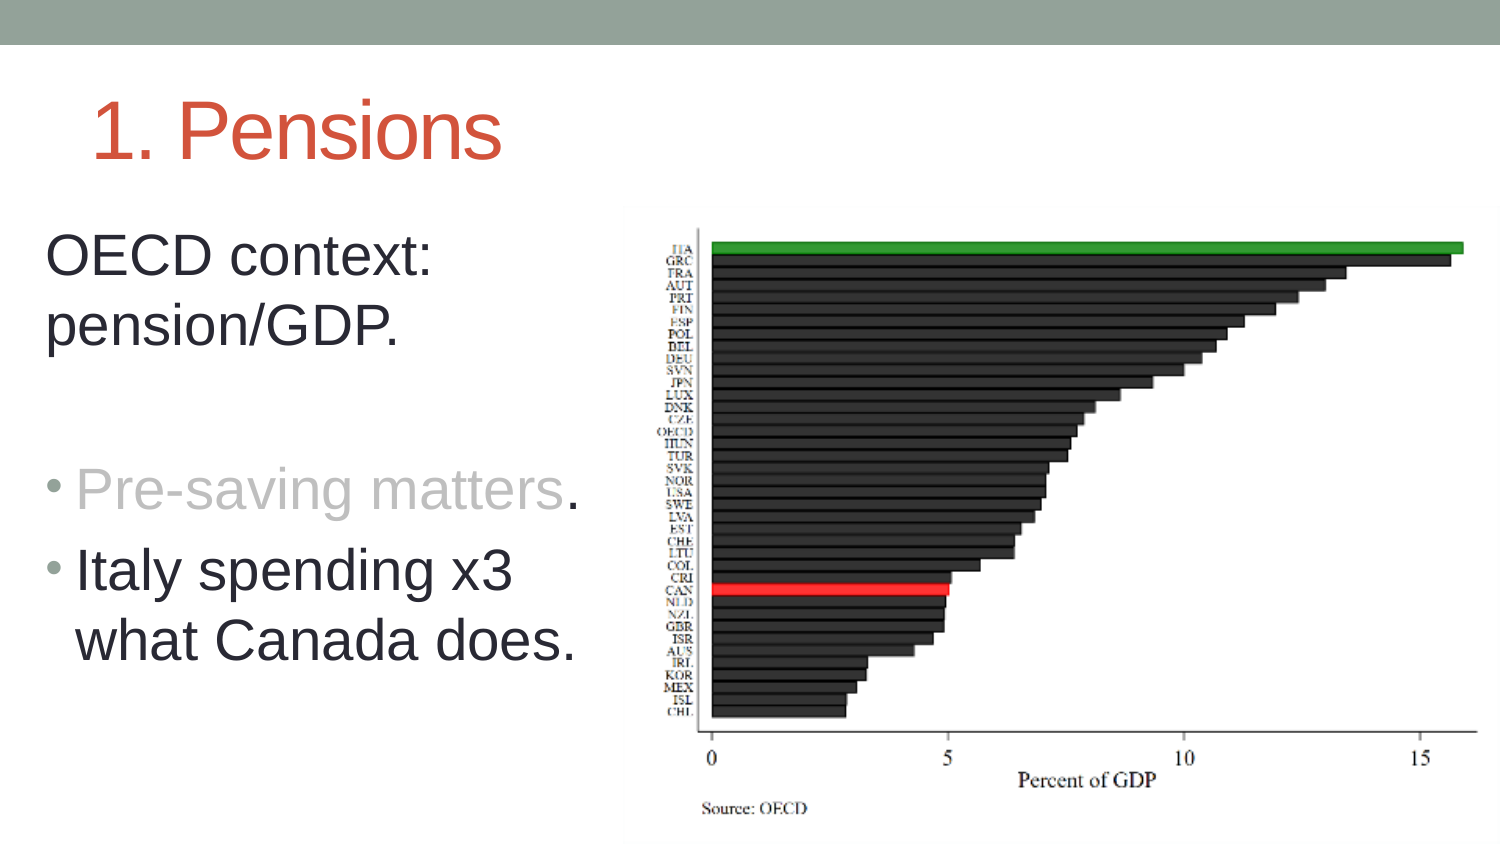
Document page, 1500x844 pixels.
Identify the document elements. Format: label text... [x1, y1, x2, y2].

list OECD context: pension/GDP. Pre-saving matters. Italy spending x3 what Canada does. [30, 210, 613, 791]
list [623, 206, 1500, 844]
title 1. Pensions [75, 65, 1425, 188]
